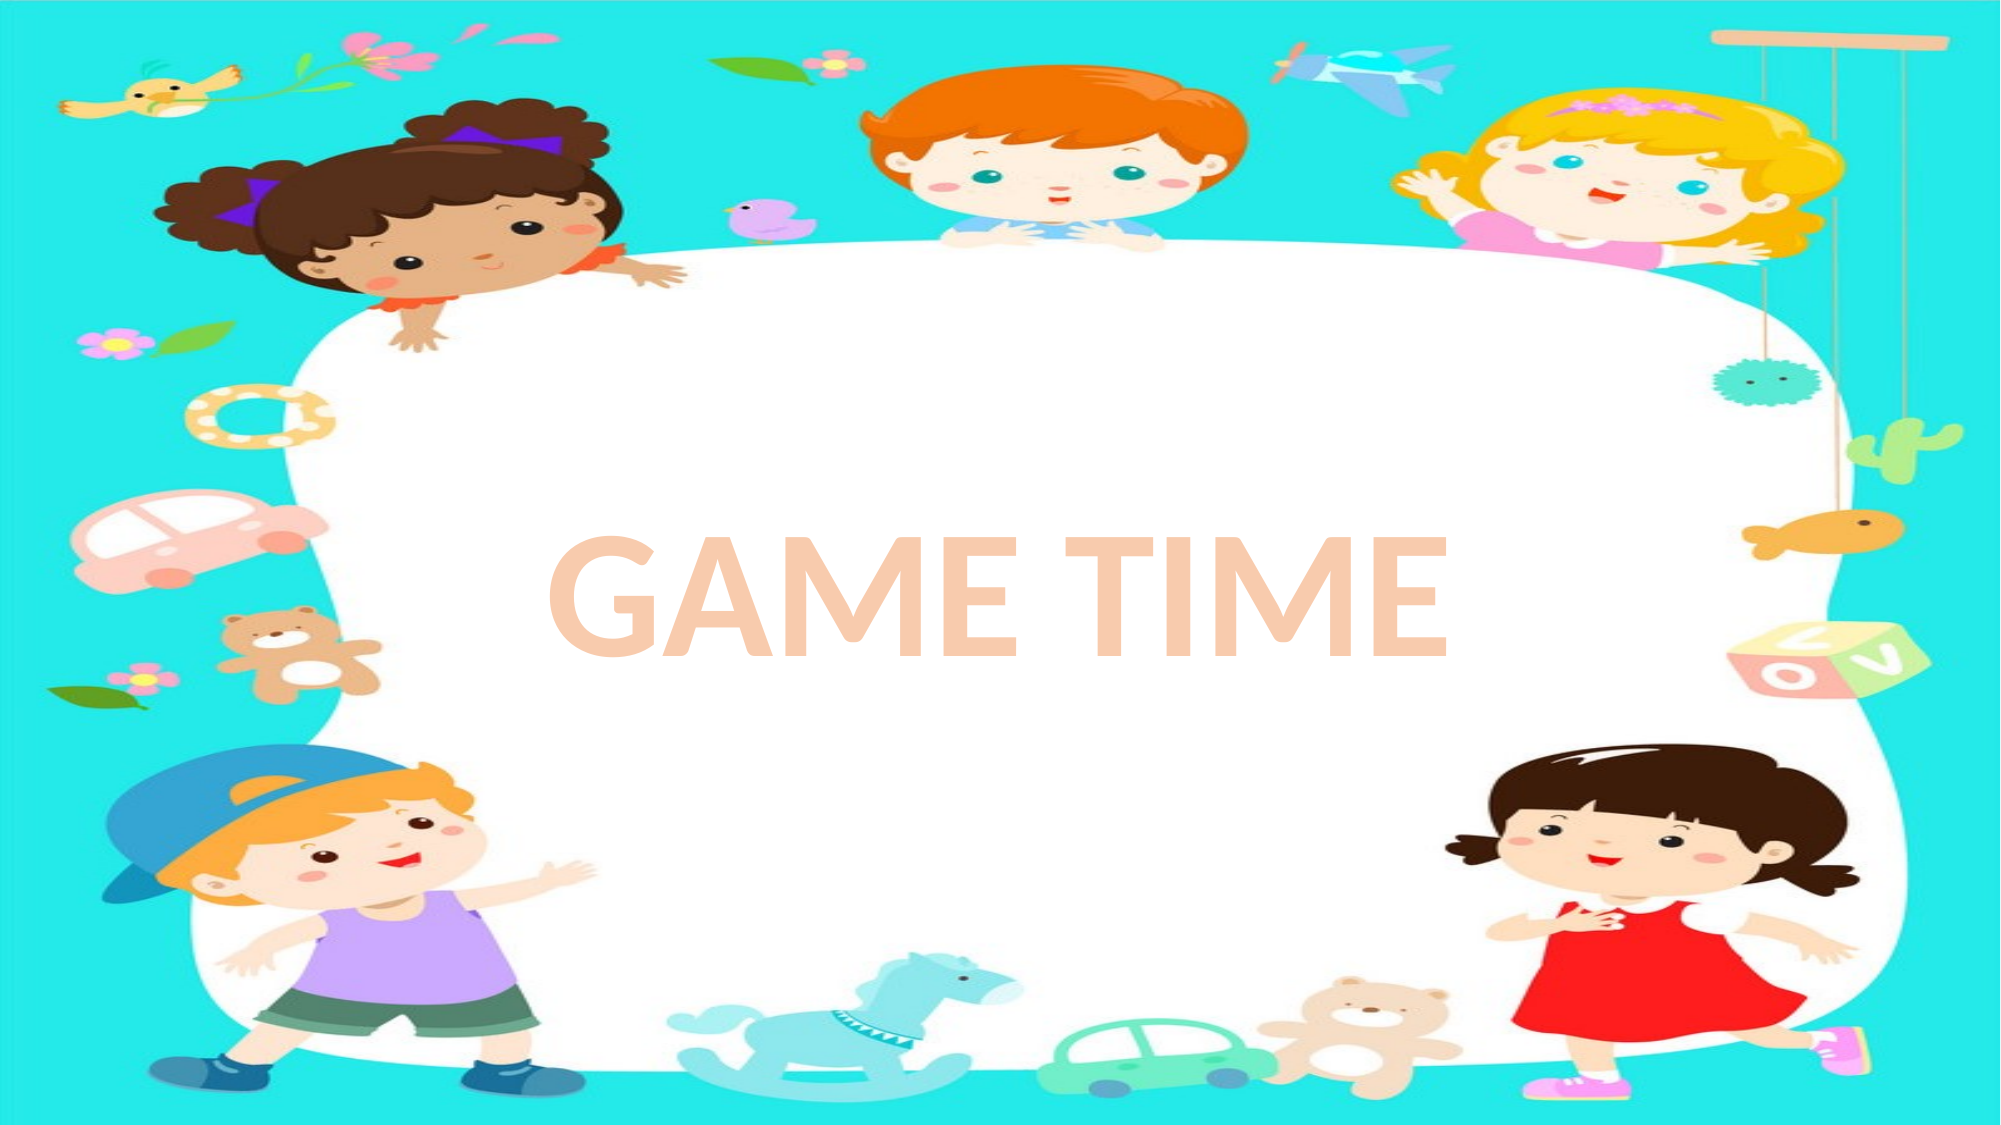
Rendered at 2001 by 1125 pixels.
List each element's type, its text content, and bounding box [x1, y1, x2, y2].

text_box GAME TIME [431, 466, 1569, 701]
picture [0, 0, 2001, 1125]
